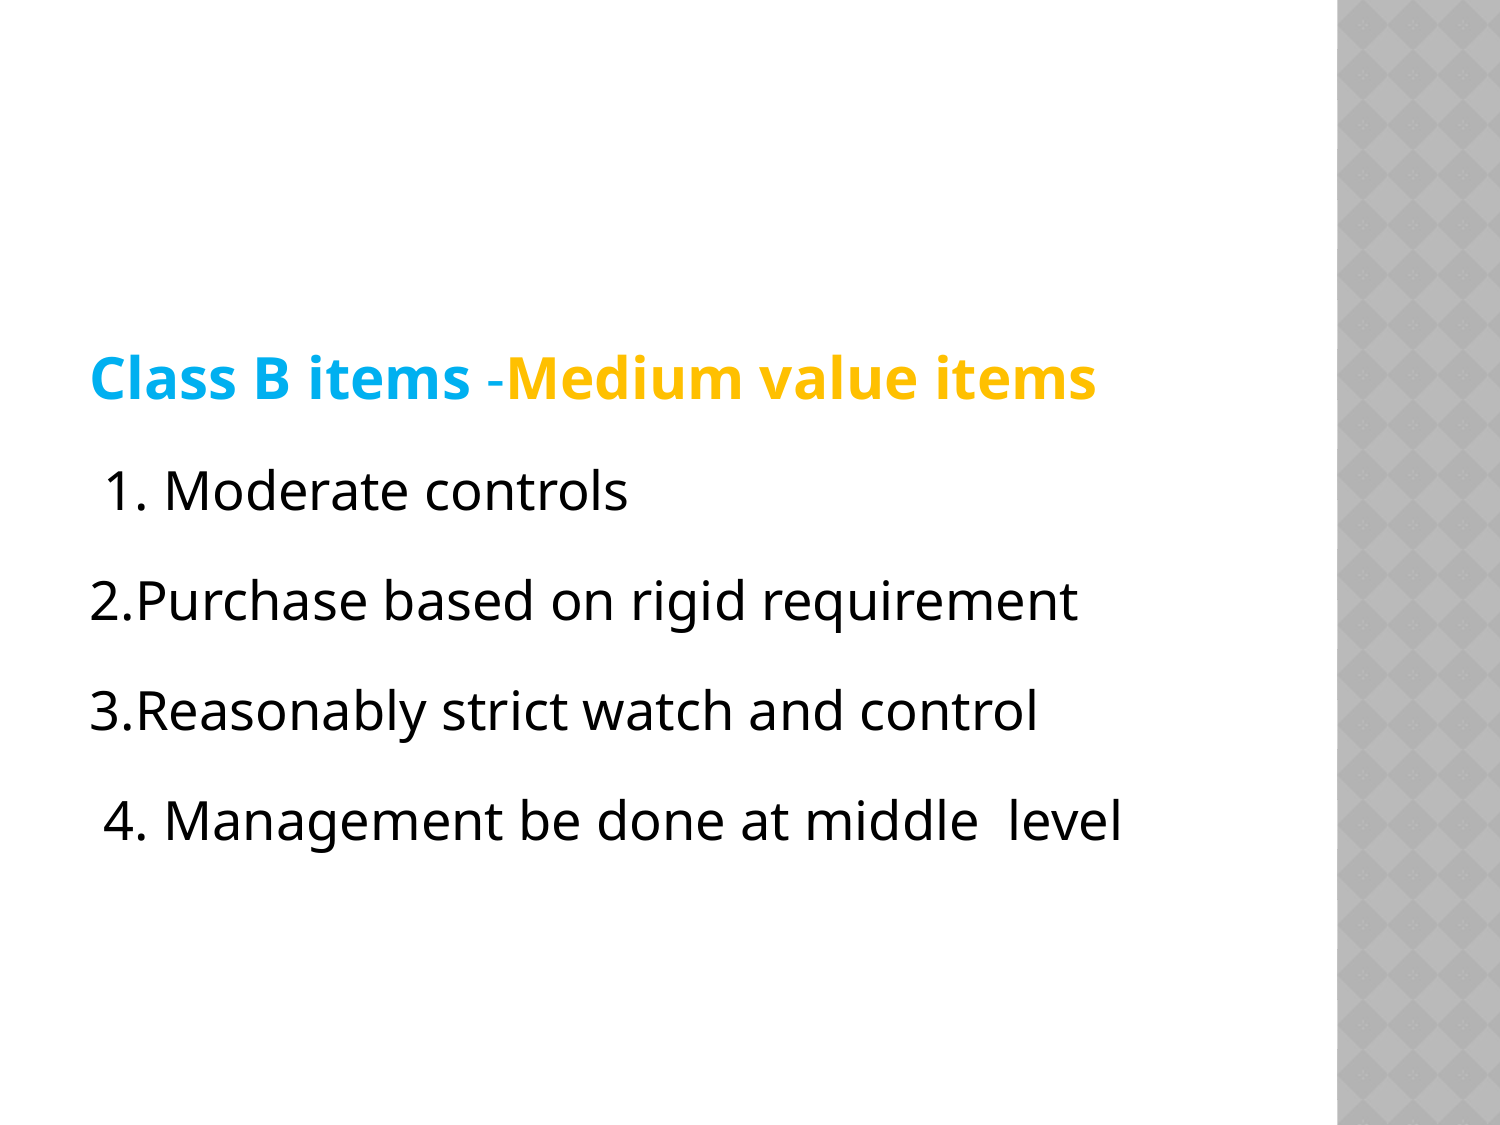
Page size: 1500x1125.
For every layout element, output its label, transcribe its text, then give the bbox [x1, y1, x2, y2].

list Class B items -Medium value items 1. Moderate controls 2.Purchase based on rigid requirement 3.Reasonably strict watch and control 4. Management be done at middle level [75, 264, 1263, 1059]
